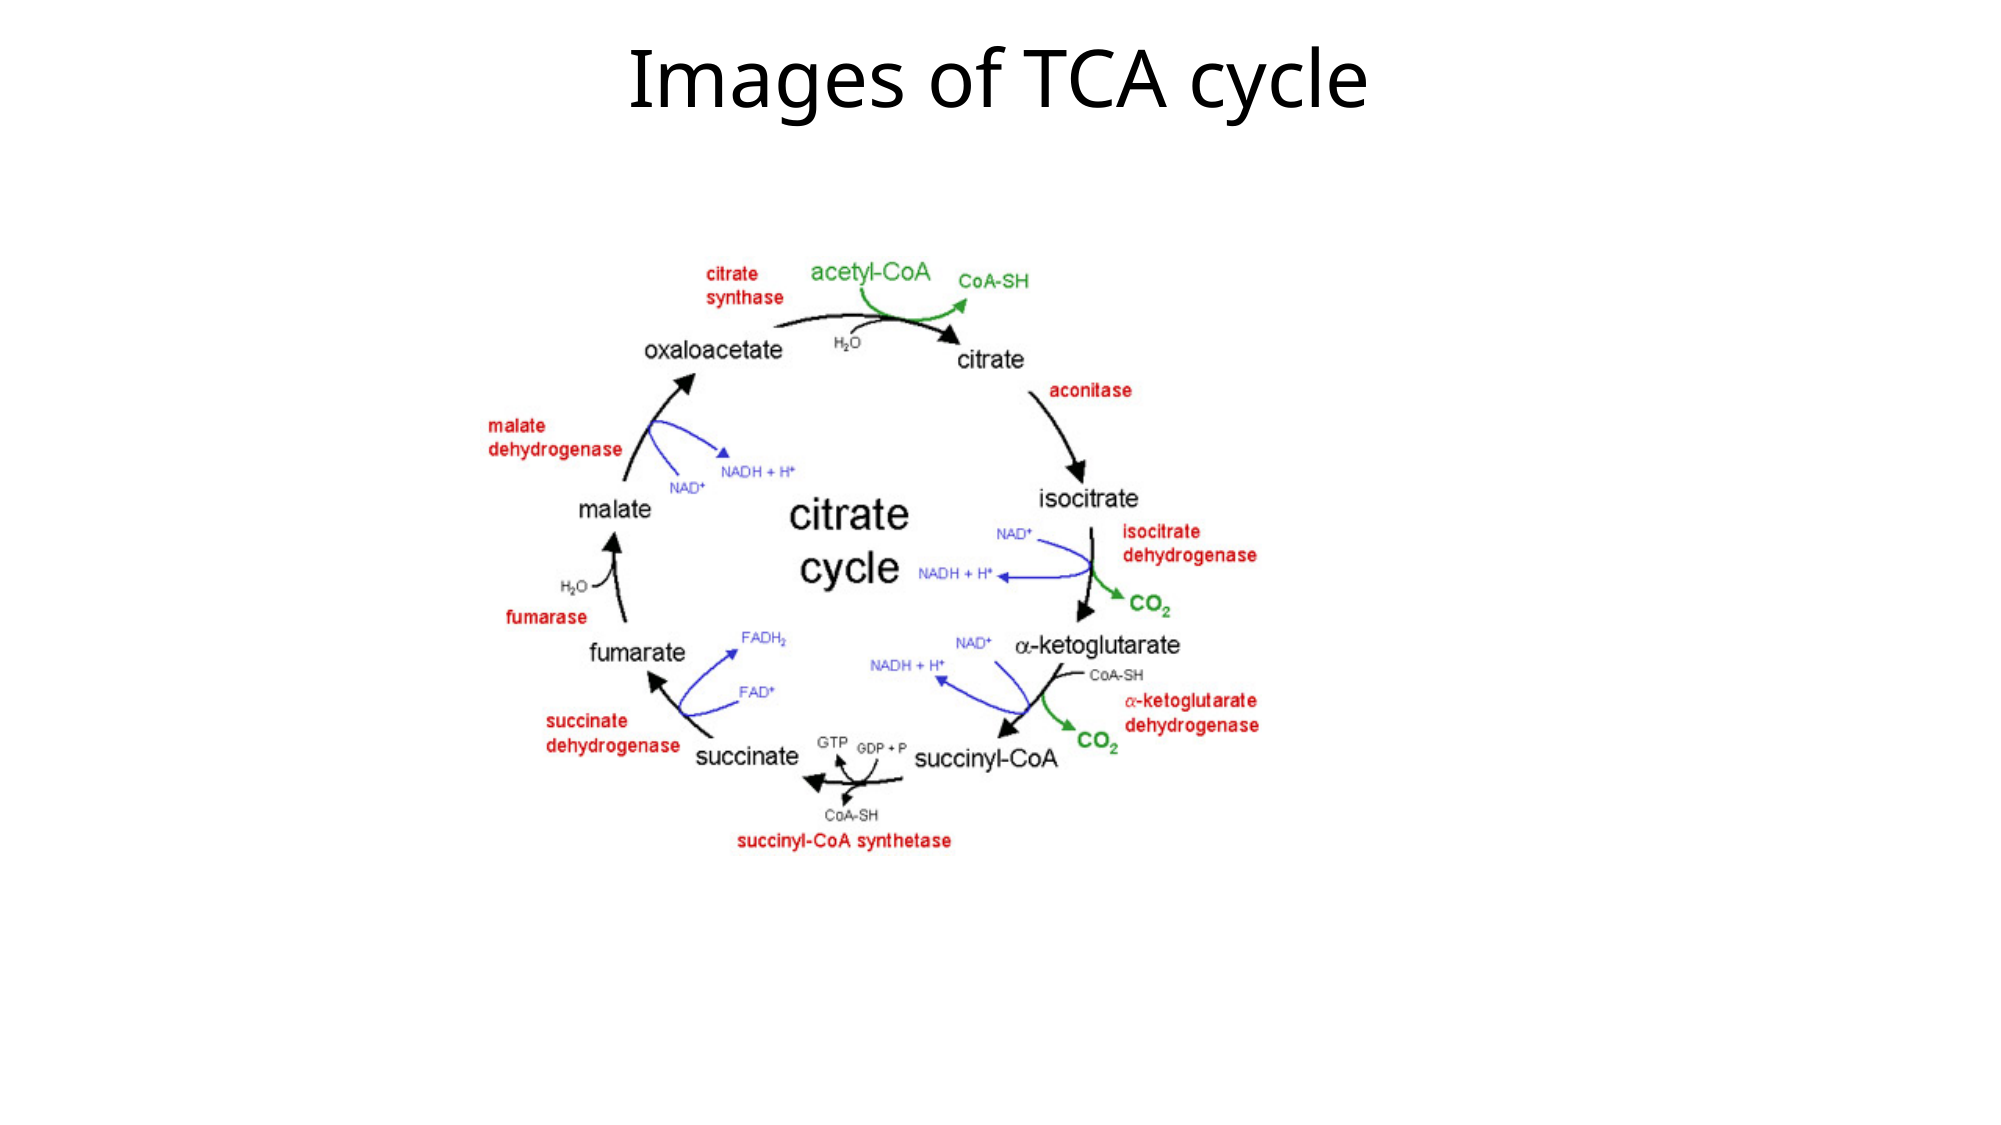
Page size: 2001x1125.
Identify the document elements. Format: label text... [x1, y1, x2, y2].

picture [480, 256, 1262, 856]
title Images of TCA cycle [249, 29, 1750, 263]
